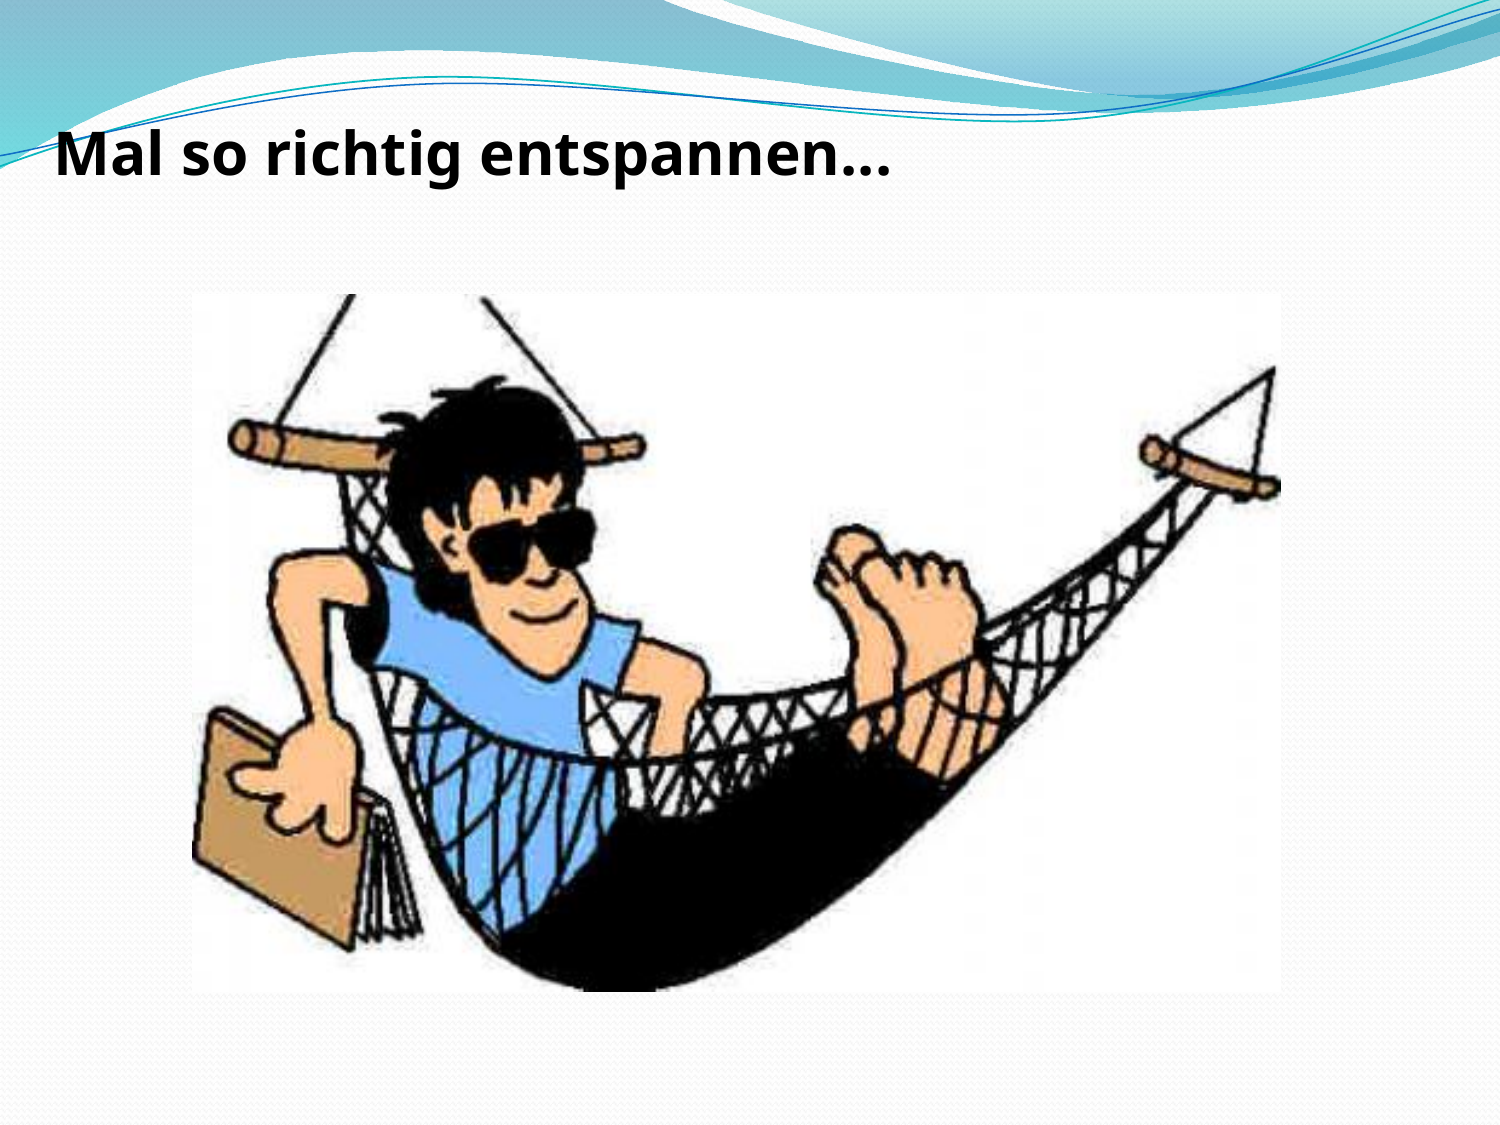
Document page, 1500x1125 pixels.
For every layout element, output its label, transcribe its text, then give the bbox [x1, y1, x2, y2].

text_box Mal so richtig entspannen... [53, 53, 1447, 188]
picture [192, 294, 1281, 992]
